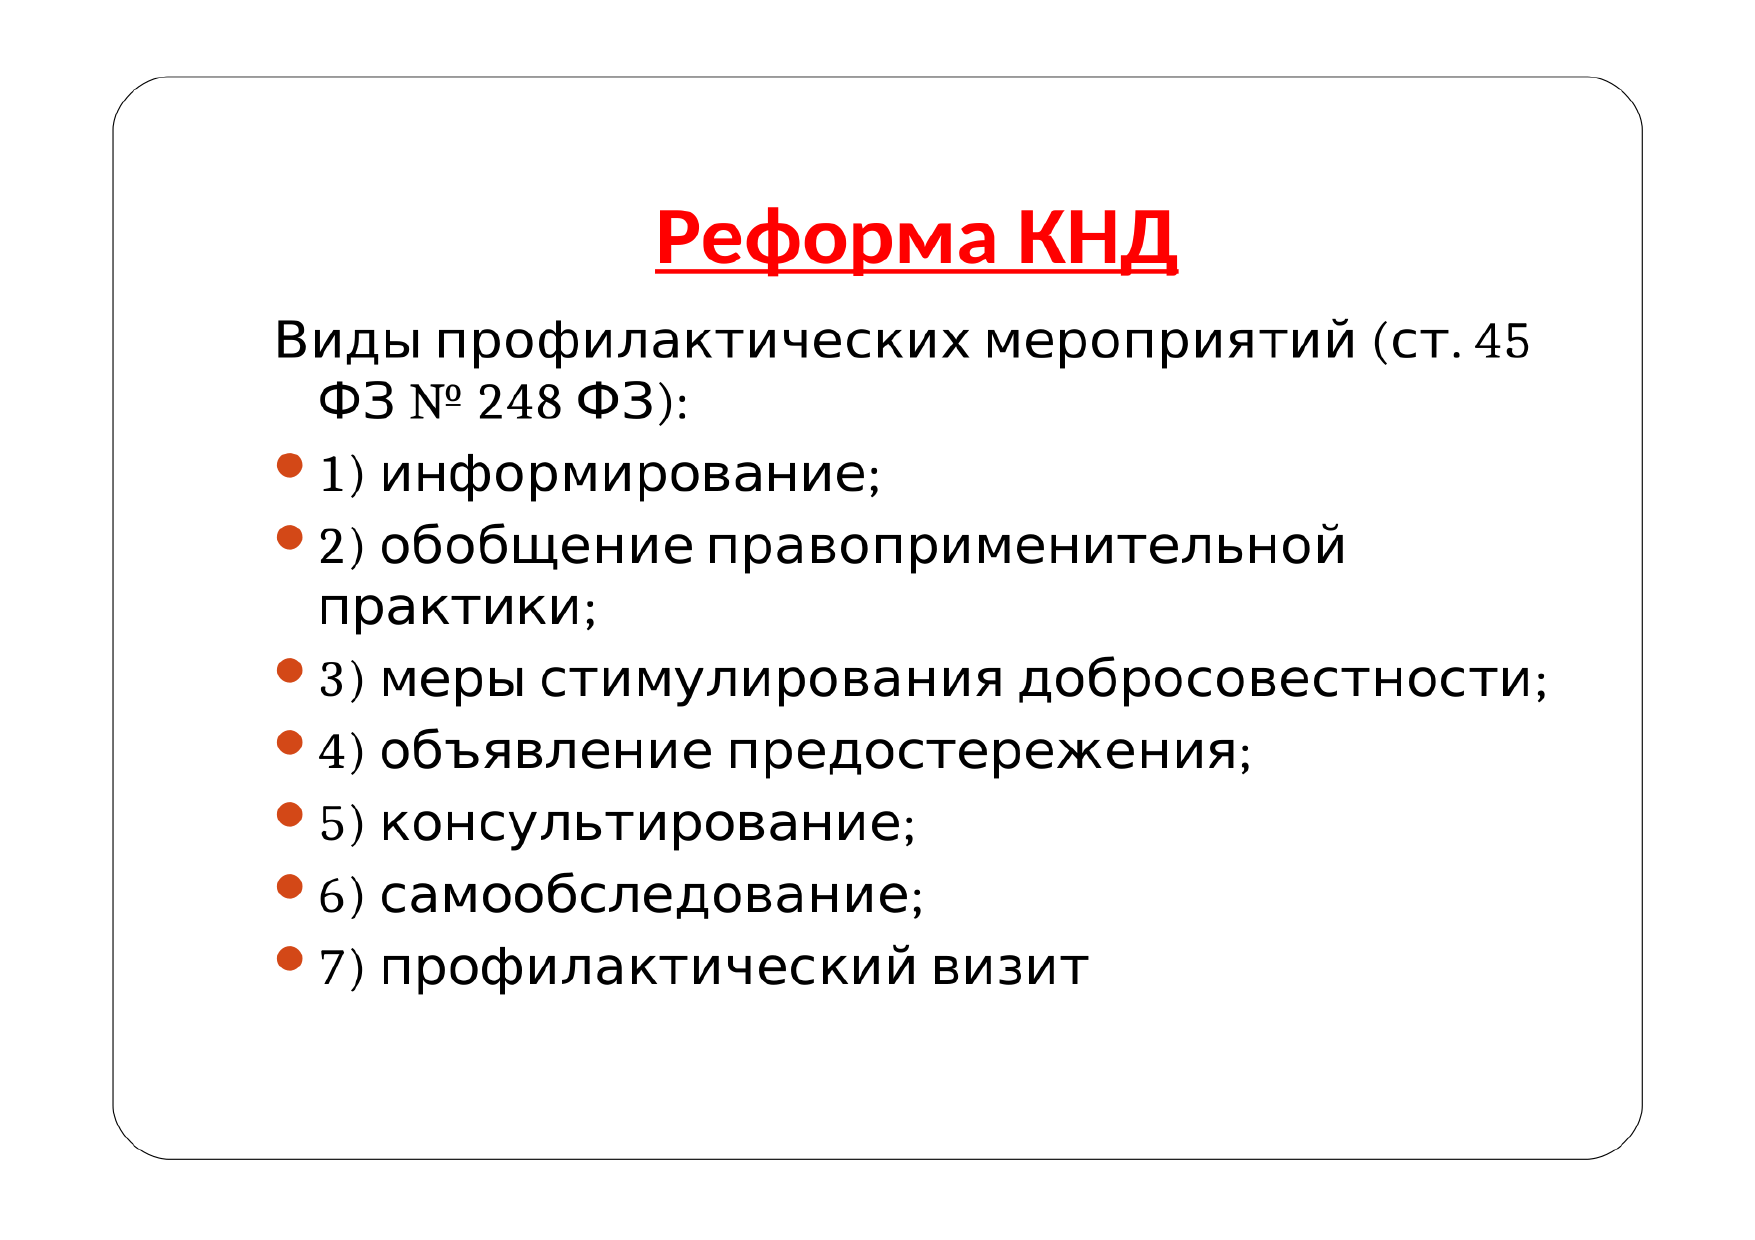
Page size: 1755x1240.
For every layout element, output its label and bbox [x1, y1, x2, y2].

picture [101, 65, 1653, 1174]
